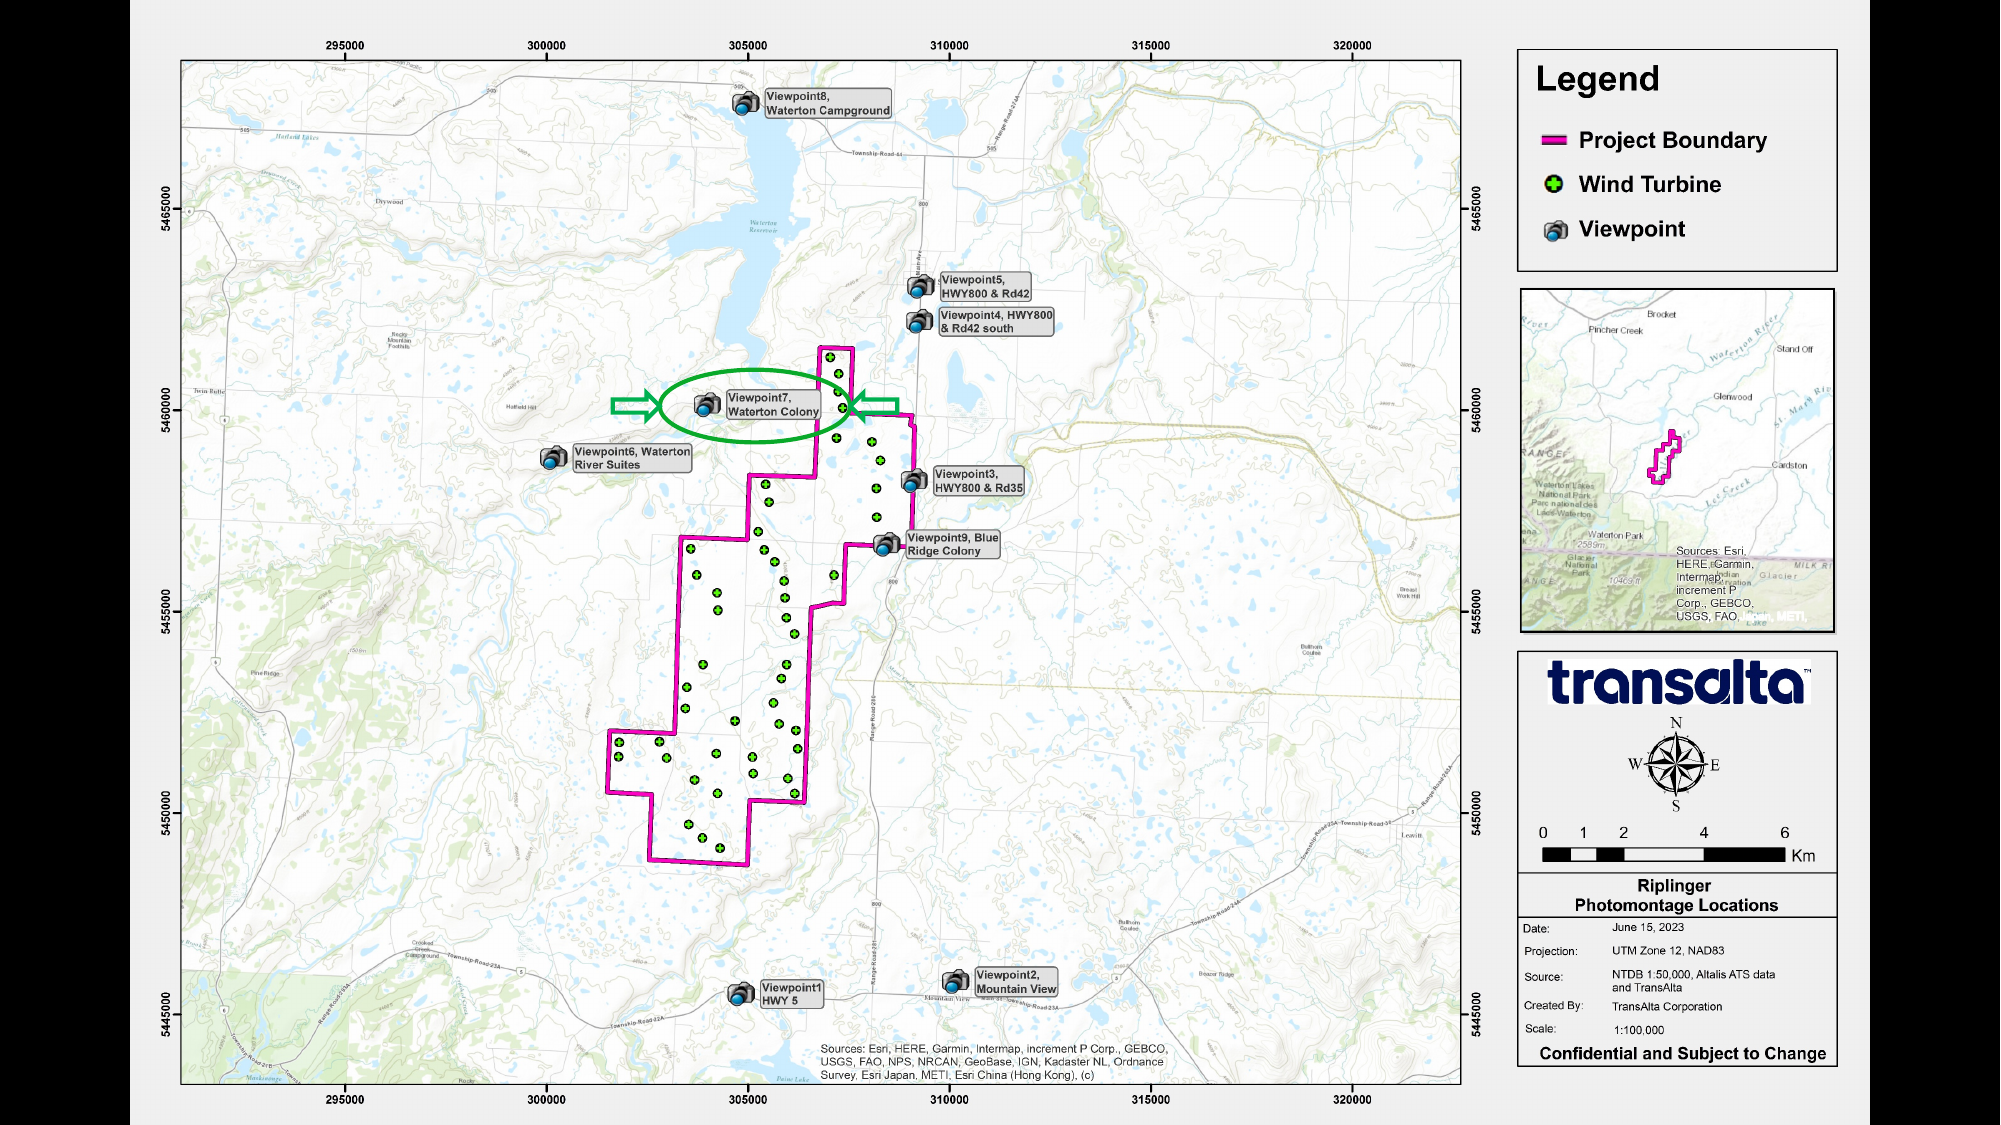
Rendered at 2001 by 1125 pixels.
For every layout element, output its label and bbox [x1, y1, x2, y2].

text_box [612, 369, 898, 443]
picture [130, 0, 1870, 1125]
